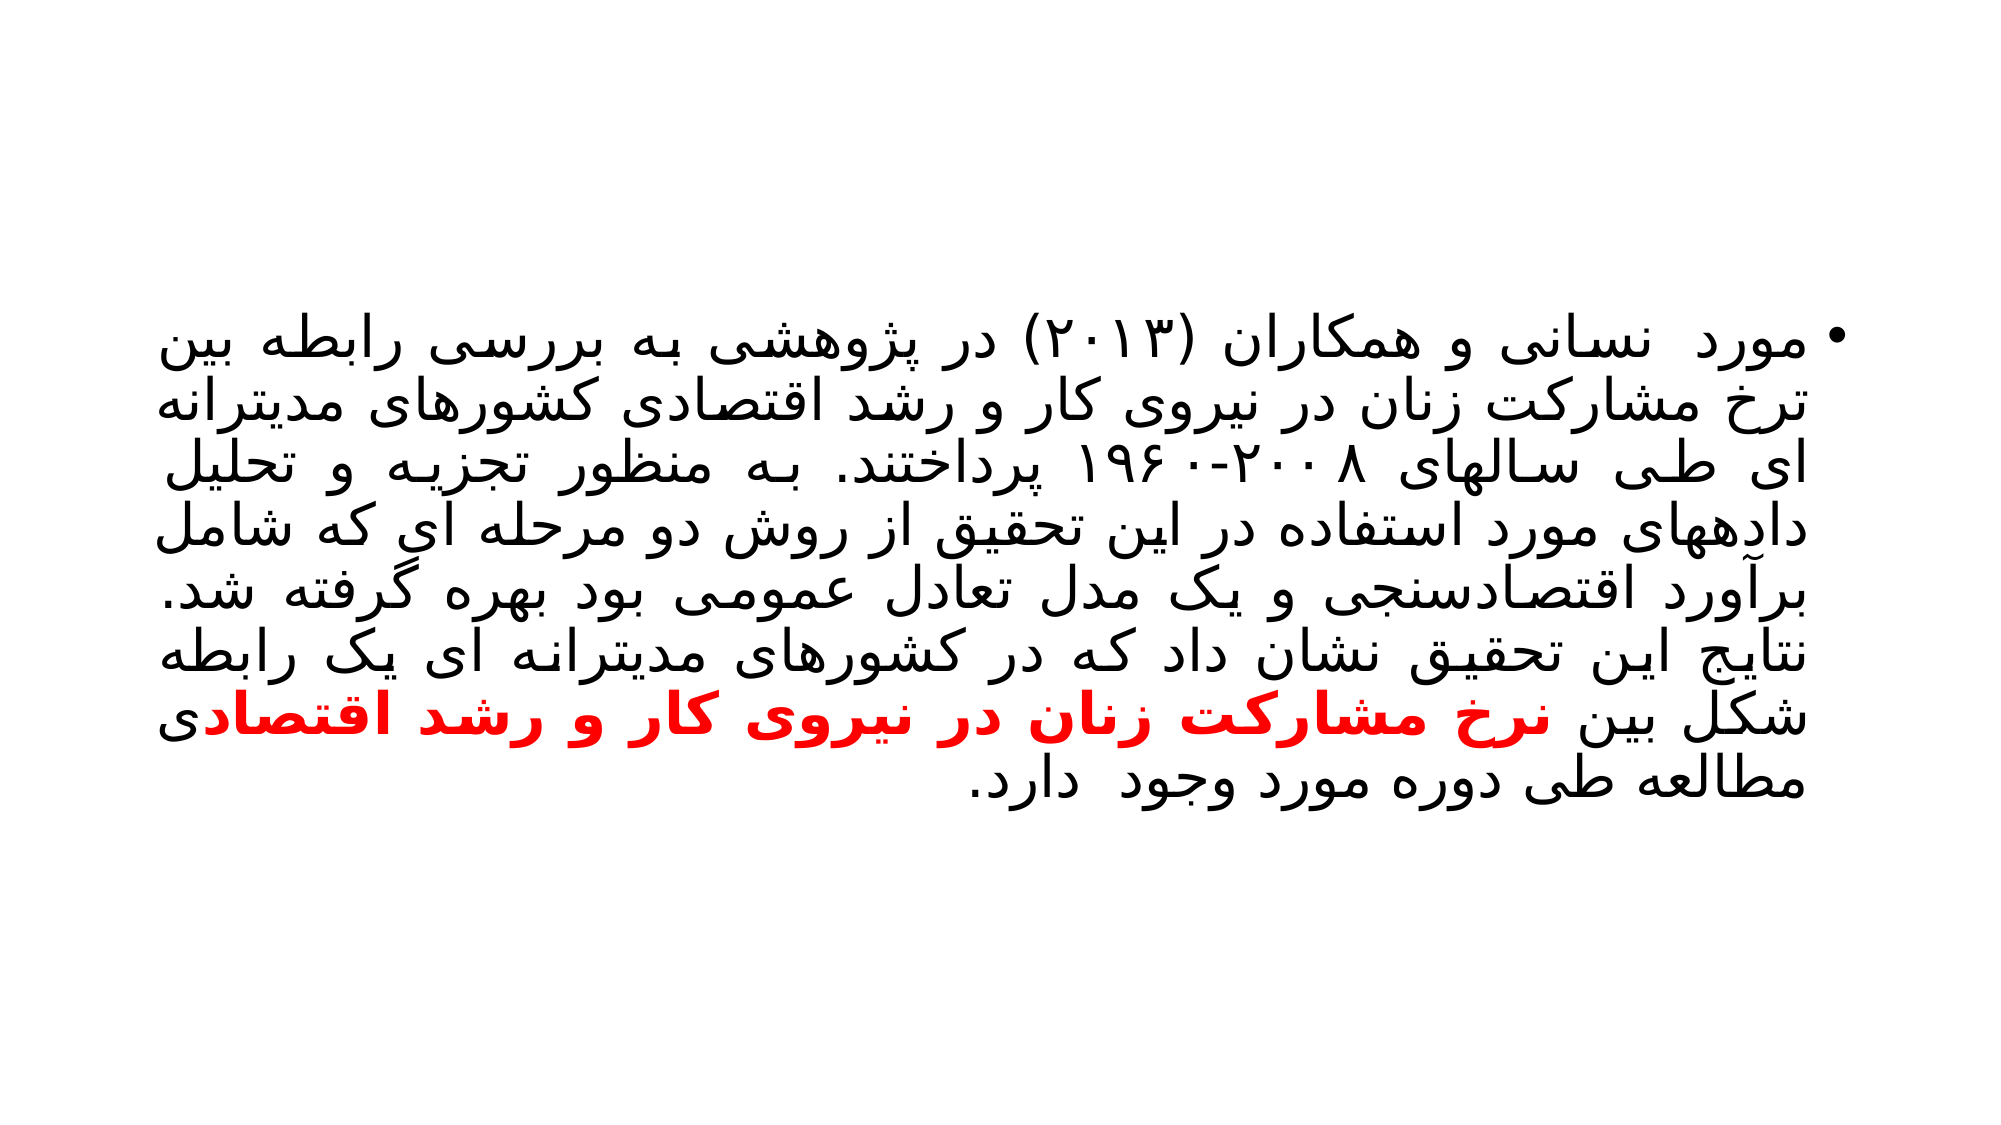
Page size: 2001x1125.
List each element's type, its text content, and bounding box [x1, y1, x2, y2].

list مورد نسانی و همکاران (۲۰۱۳) در پژوهشی به بررسی رابطه بین ترخ مشارکت زنان در نیروی کار و رشد اقتصادی کشورهای مدیترانه ای طی سالهای ۲۰۰۸-۱۹۶۰ پرداختند. به منظور تجزیه و تحلیل دادههای مورد استفاده در این تحقیق از روش دو مرحله ای که شامل برآورد اقتصادسنجی و یک مدل تعادل عمومی بود بهره گرفته شد. نتایج این تحقیق نشان داد که در کشورهای مدیترانه ای یک رابطه شکل بین نرخ مشارکت زنان در نیروی کار و رشد اقتصادی مطالعه طی دوره مورد وجود دارد. [137, 299, 1863, 1014]
